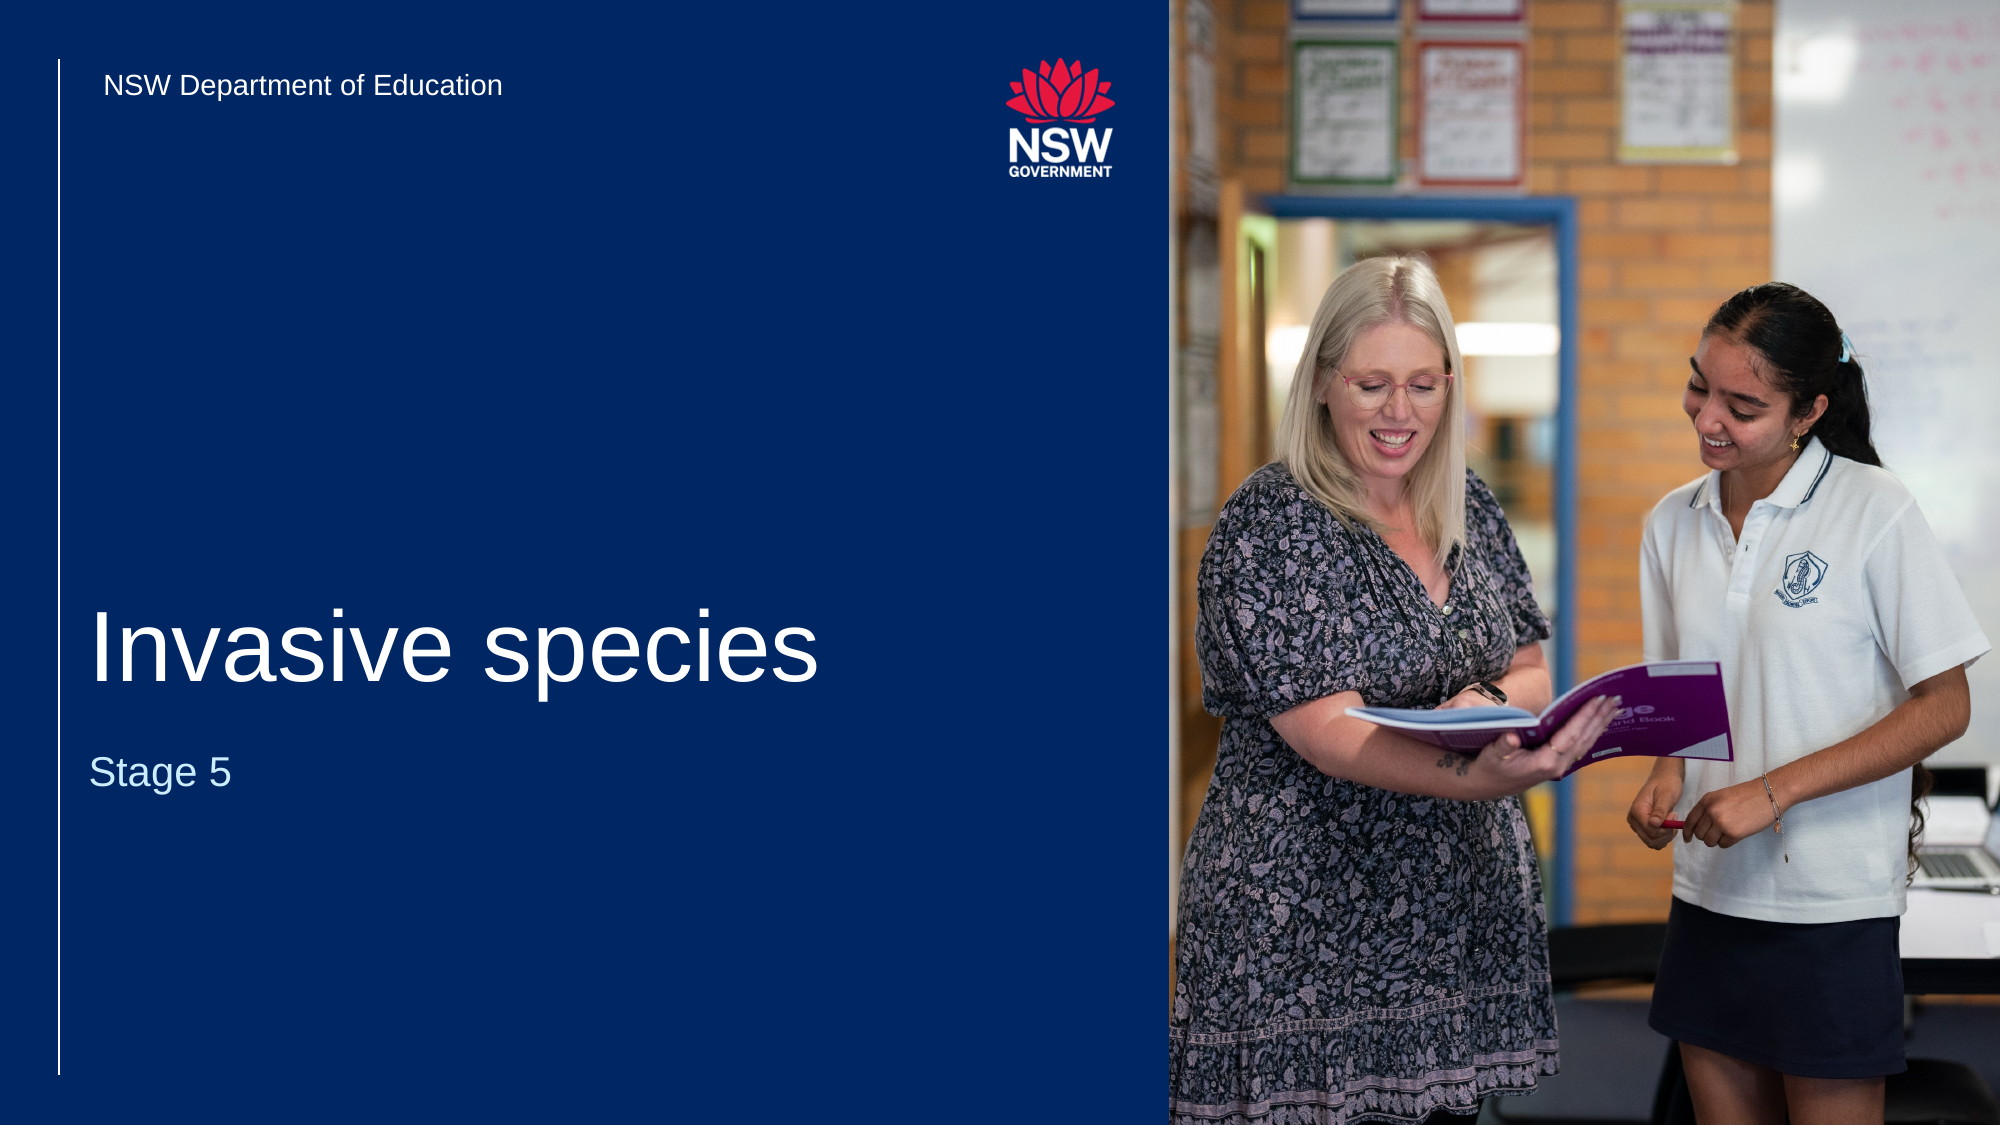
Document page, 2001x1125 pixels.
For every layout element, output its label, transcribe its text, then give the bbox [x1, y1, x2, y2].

list Stage 5 [88, 719, 1115, 790]
picture [1169, 0, 2000, 1125]
picture [1006, 58, 1115, 177]
text_box NSW Department of Education [88, 59, 827, 172]
title Invasive species [88, 367, 1115, 702]
